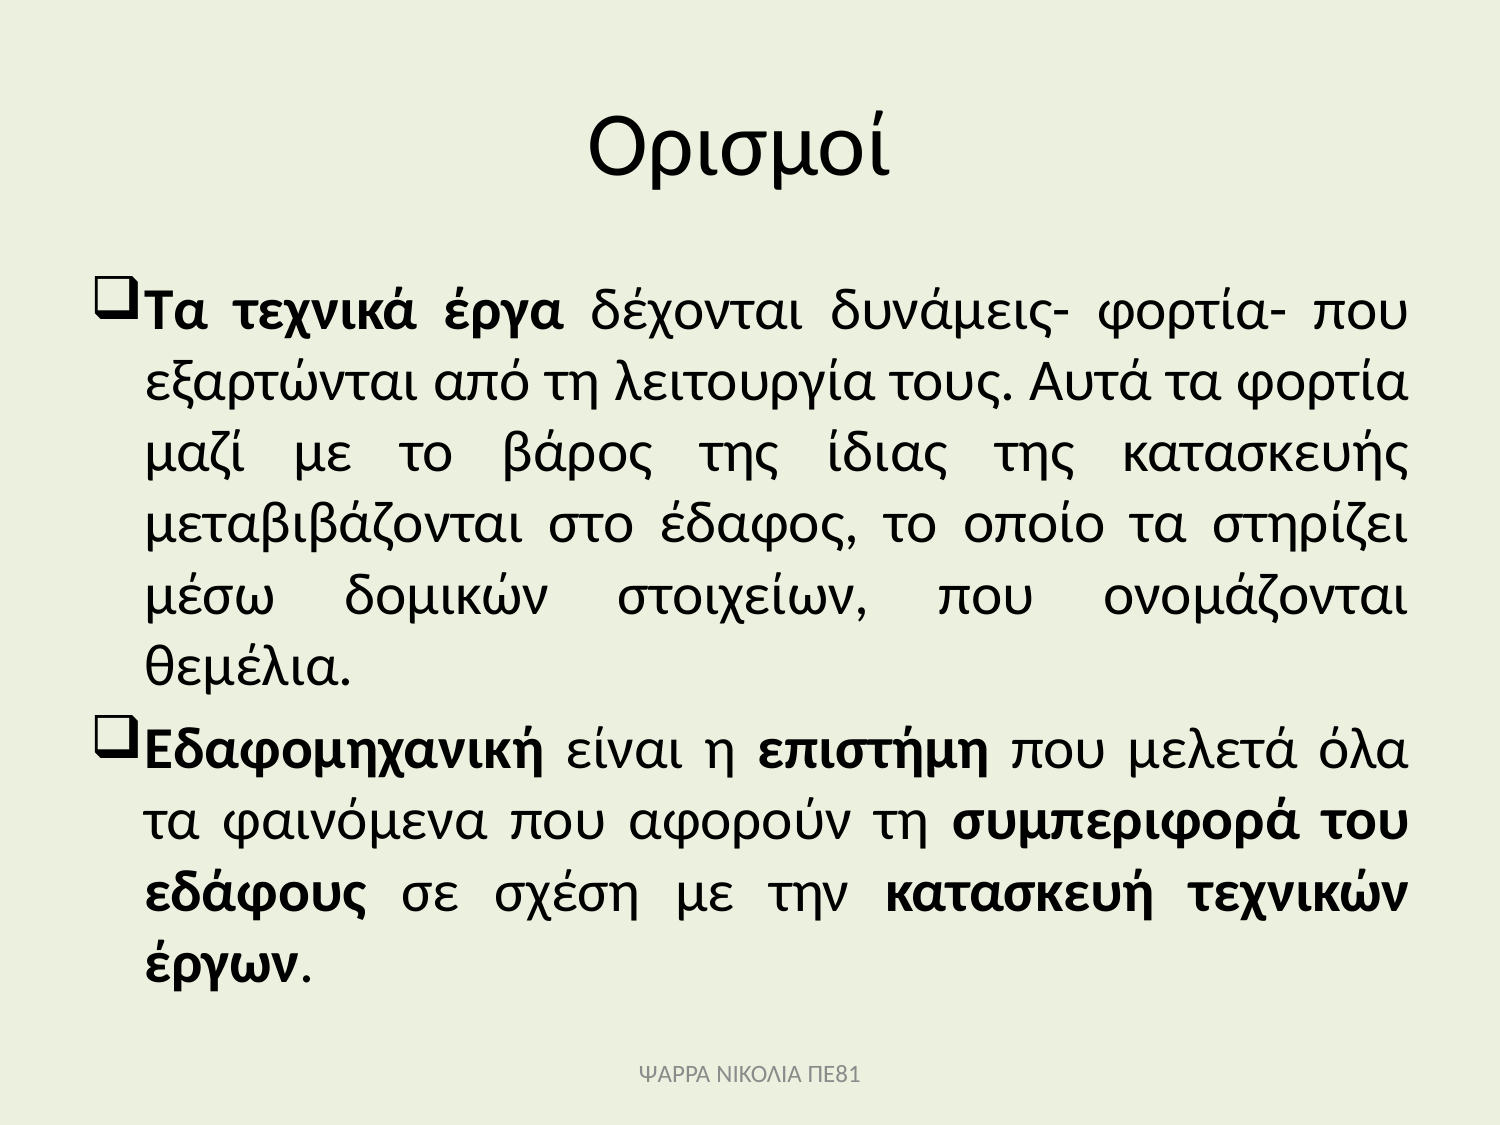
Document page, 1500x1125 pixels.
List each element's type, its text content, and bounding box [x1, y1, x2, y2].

footer ΨΑΡΡΑ ΝΙΚΟΛΙΑ ΠΕ81 [512, 1042, 988, 1103]
title Ορισμοί [75, 45, 1425, 233]
list Τα τεχνικά έργα δέχονται δυνάμεις- φορτία- που εξαρτώνται από τη λειτουργία τους. Αυτά τα φορτία μαζί με το βάρος της ίδιας της κατασκευής μεταβιβάζονται στο έδαφος, το οποίο τα στηρίζει μέσω δομικών στοιχείων, που ονομάζονται θεμέλια. Εδαφομηχανική είναι η επιστήμη που μελετά όλα τα φαινόμενα που αφορούν τη συμπεριφορά του εδάφους σε σχέση με την κατασκευή τεχνικών έργων. [75, 262, 1425, 1005]
